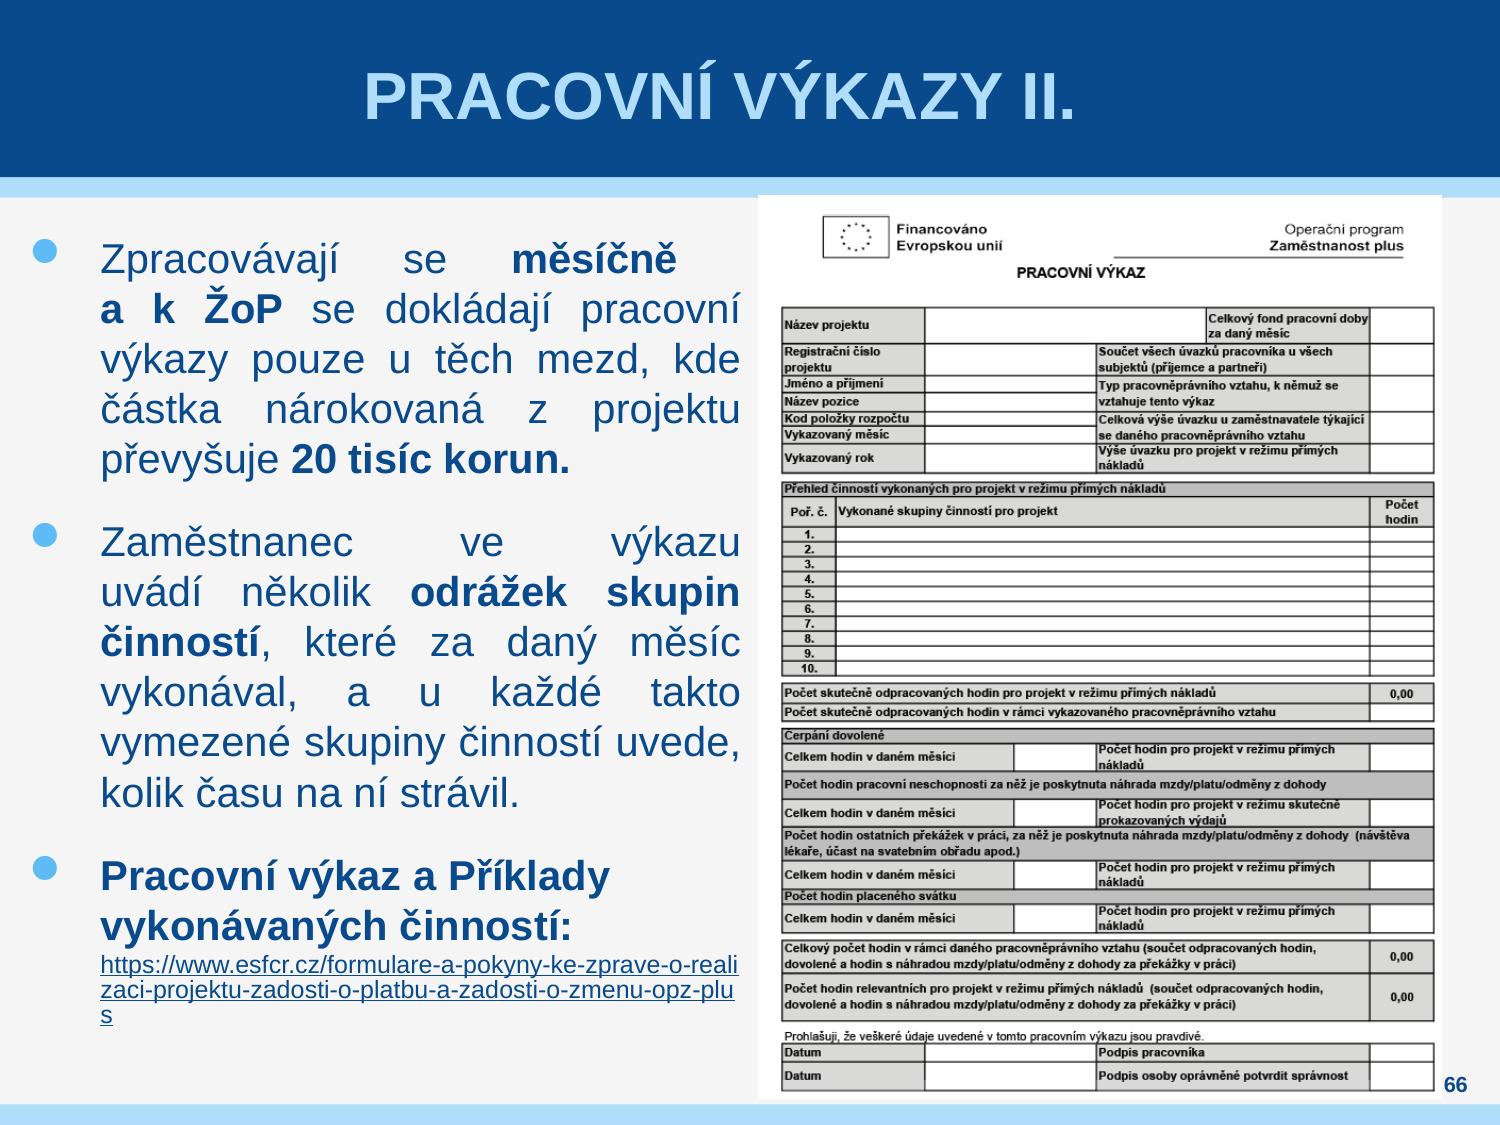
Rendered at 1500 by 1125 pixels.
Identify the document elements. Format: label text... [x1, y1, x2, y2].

title pracovní výkazy II. [29, 3, 1412, 182]
list Zpracovávají se měsíčně a k ŽoP se dokládají pracovní výkazy pouze u těch mezd, kde částka nárokovaná z projektu převyšuje 20 tisíc korun. Zaměstnanec ve výkazu uvádí několik odrážek skupin činností, které za daný měsíc vykonával, a u každé takto vymezené skupiny činností uvede, kolik času na ní strávil. Pracovní výkaz a Příklady vykonávaných činností: https://www.esfcr.cz/formulare-a-pokyny-ke-zprave-o-realizaci-projektu-zadosti-o-platbu-a-zadosti-o-zmenu-opz-plus [29, 231, 742, 1071]
slide_number 66 [1446, 1068, 1495, 1099]
picture [758, 195, 1442, 1099]
